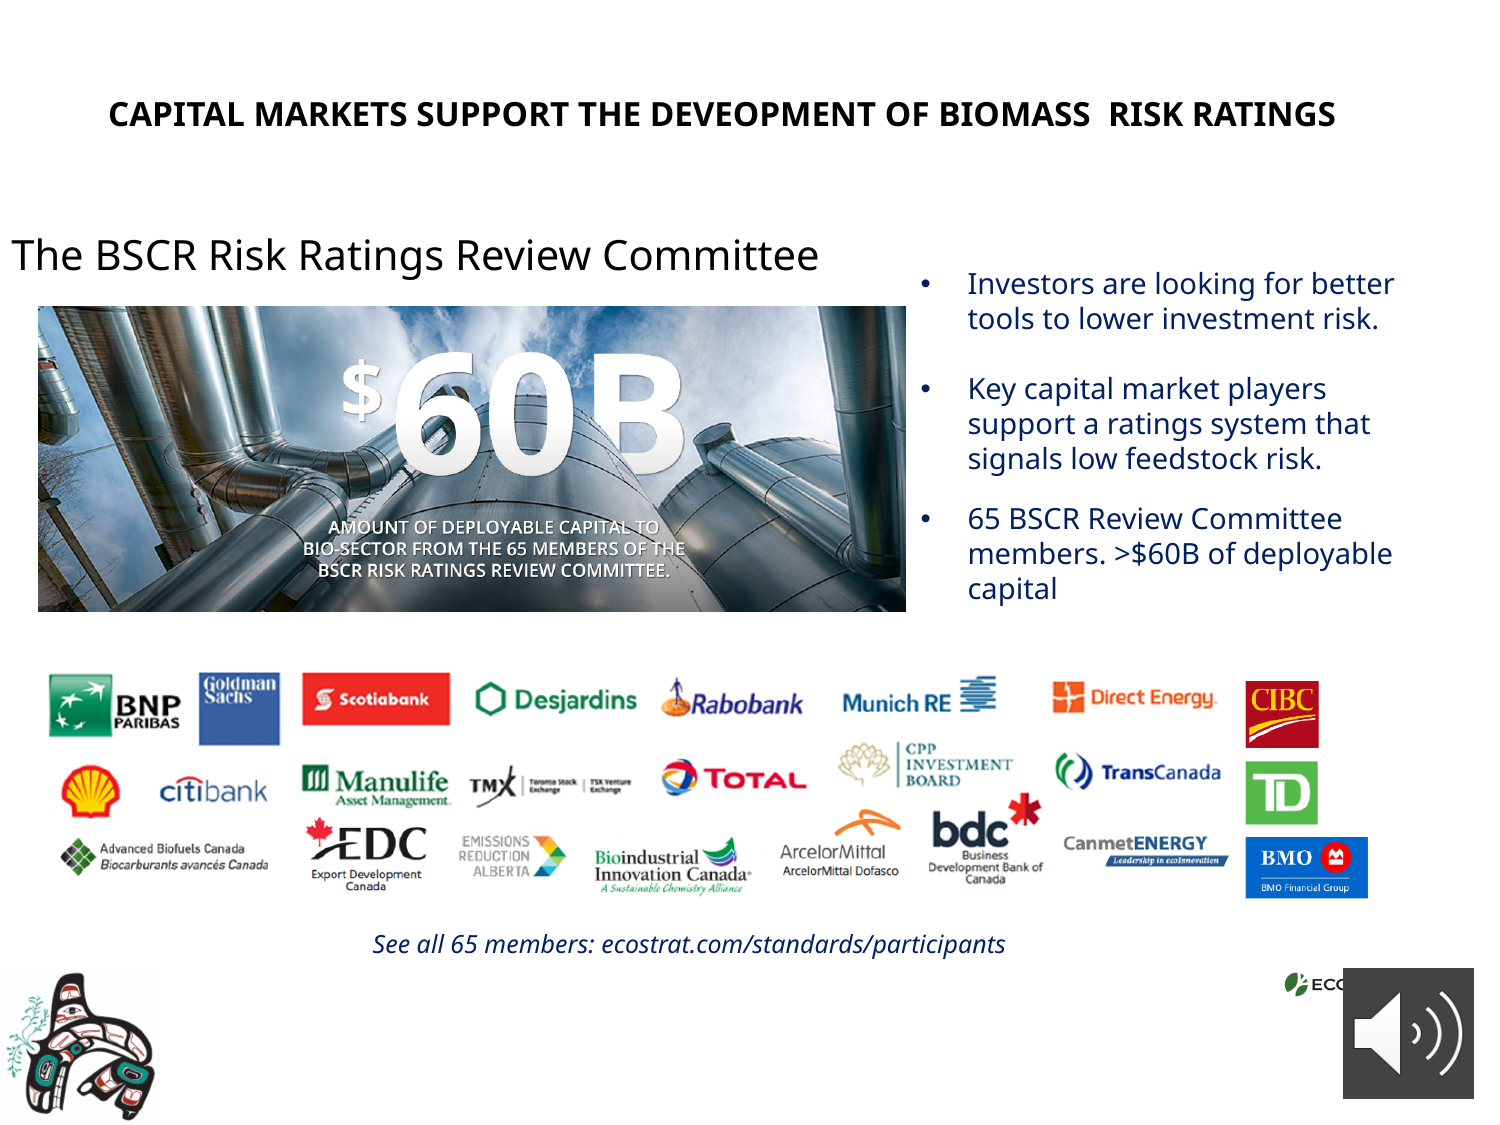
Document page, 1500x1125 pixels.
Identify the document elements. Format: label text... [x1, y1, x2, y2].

picture [42, 642, 1374, 900]
text_box CAPITAL MARKETS SUPPORT THE DEVEOPMENT OF BIOMASS RISK RATINGS The BSCR Risk Ratings Review Committee [0, 113, 1446, 259]
picture [0, 968, 159, 1125]
text_box Investors are looking for better tools to lower investment risk. Key capital market players support a ratings system that signals low feedstock risk. 65 BSCR Review Committee members. >$60B of deployable capital [905, 259, 1438, 638]
picture [38, 306, 907, 613]
text_box See all 65 members: ecostrat.com/standards/participants [357, 921, 1178, 967]
picture [1283, 966, 1476, 1101]
